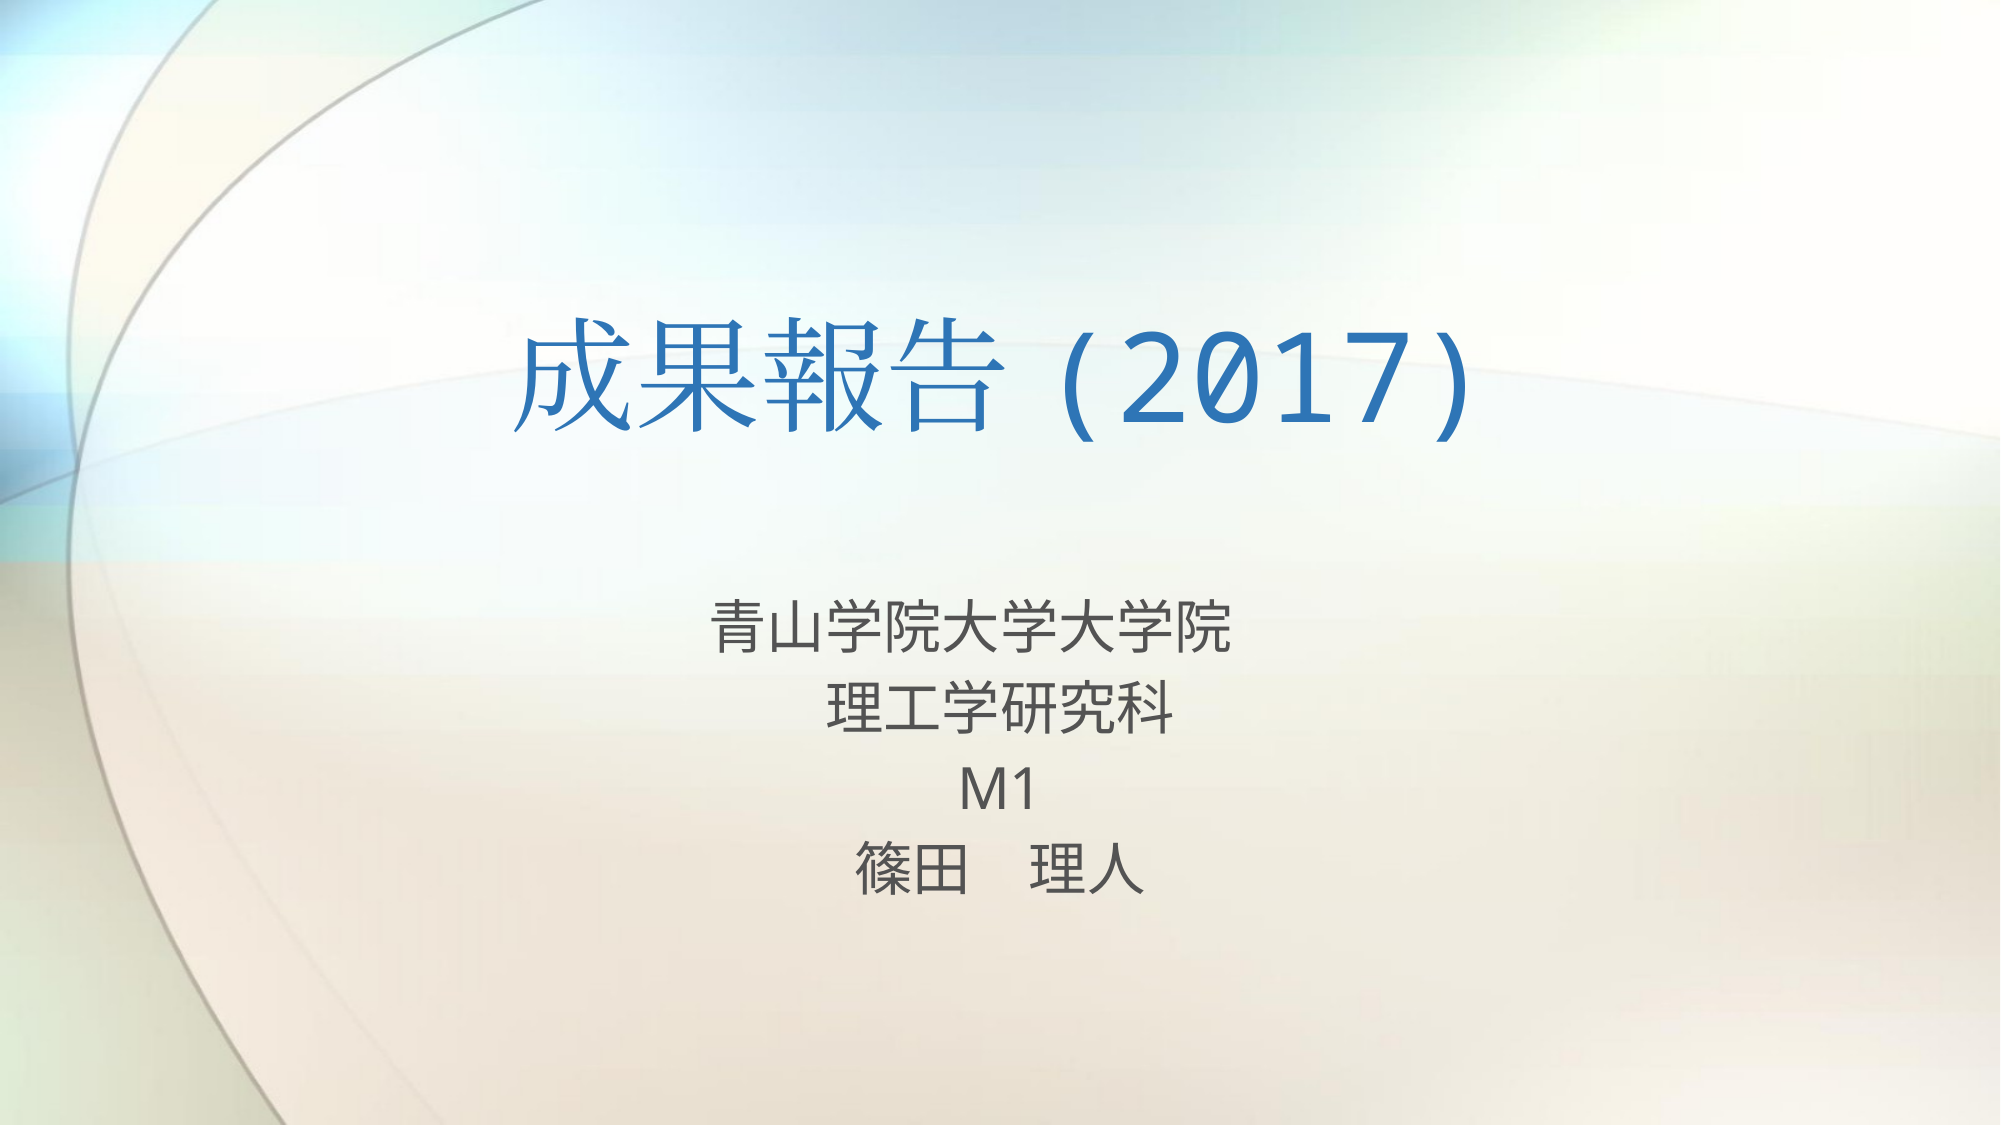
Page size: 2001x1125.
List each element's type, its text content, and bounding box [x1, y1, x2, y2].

title 成果報告(2017) [249, 63, 1750, 455]
subtitle 青山学院大学大学院 理工学研究科 M1 篠田 理人 [249, 590, 1750, 966]
picture [0, 0, 2001, 1125]
